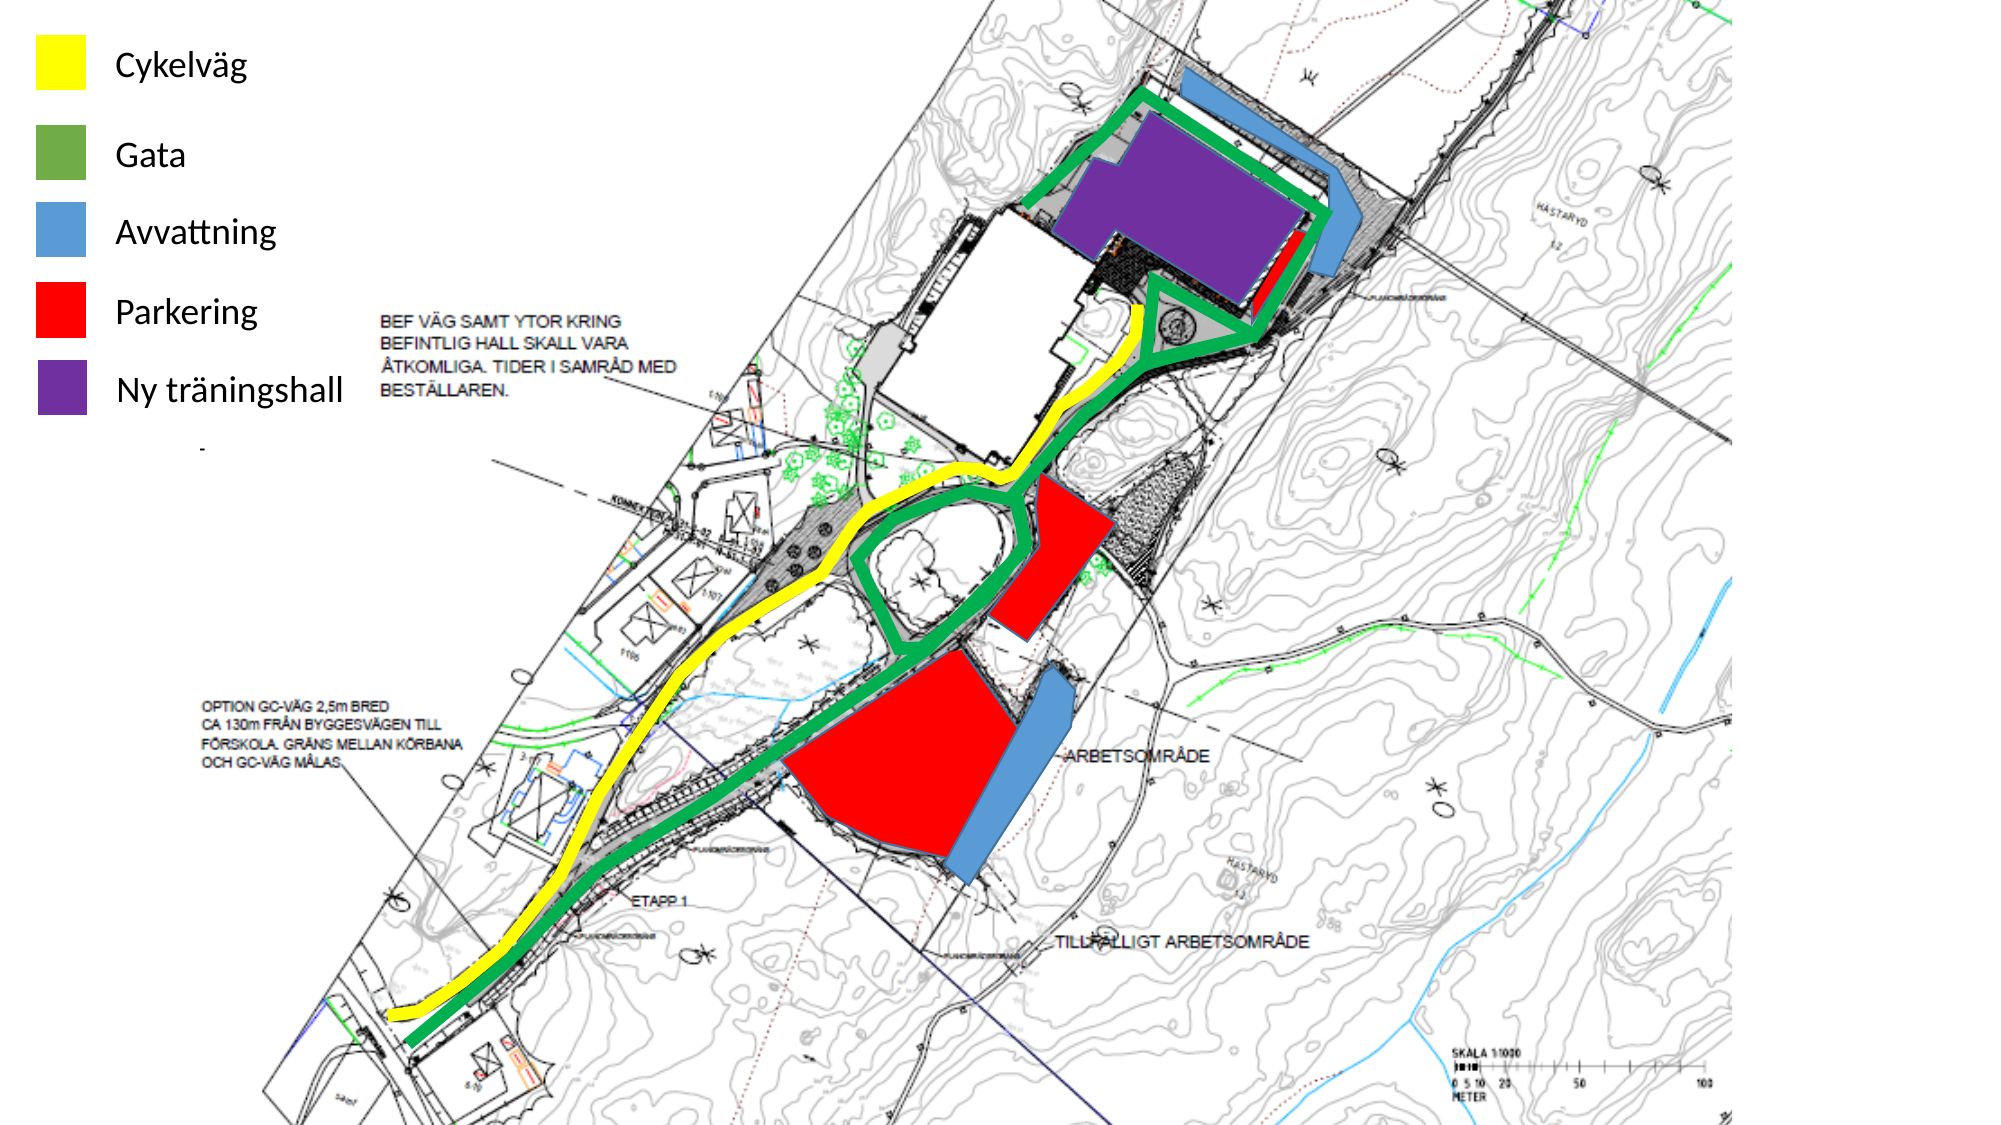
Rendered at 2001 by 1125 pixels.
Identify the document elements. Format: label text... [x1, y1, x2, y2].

text_box [38, 360, 87, 415]
picture [199, 0, 1733, 1125]
text_box Ny träningshall [101, 357, 199, 418]
text_box [36, 35, 86, 90]
text_box Gata [100, 122, 199, 183]
text_box [36, 202, 86, 257]
text_box Avvattning [100, 199, 199, 259]
text_box [36, 125, 86, 180]
text_box [36, 282, 86, 338]
text_box Parkering [100, 280, 199, 340]
text_box Cykelväg [100, 32, 199, 93]
